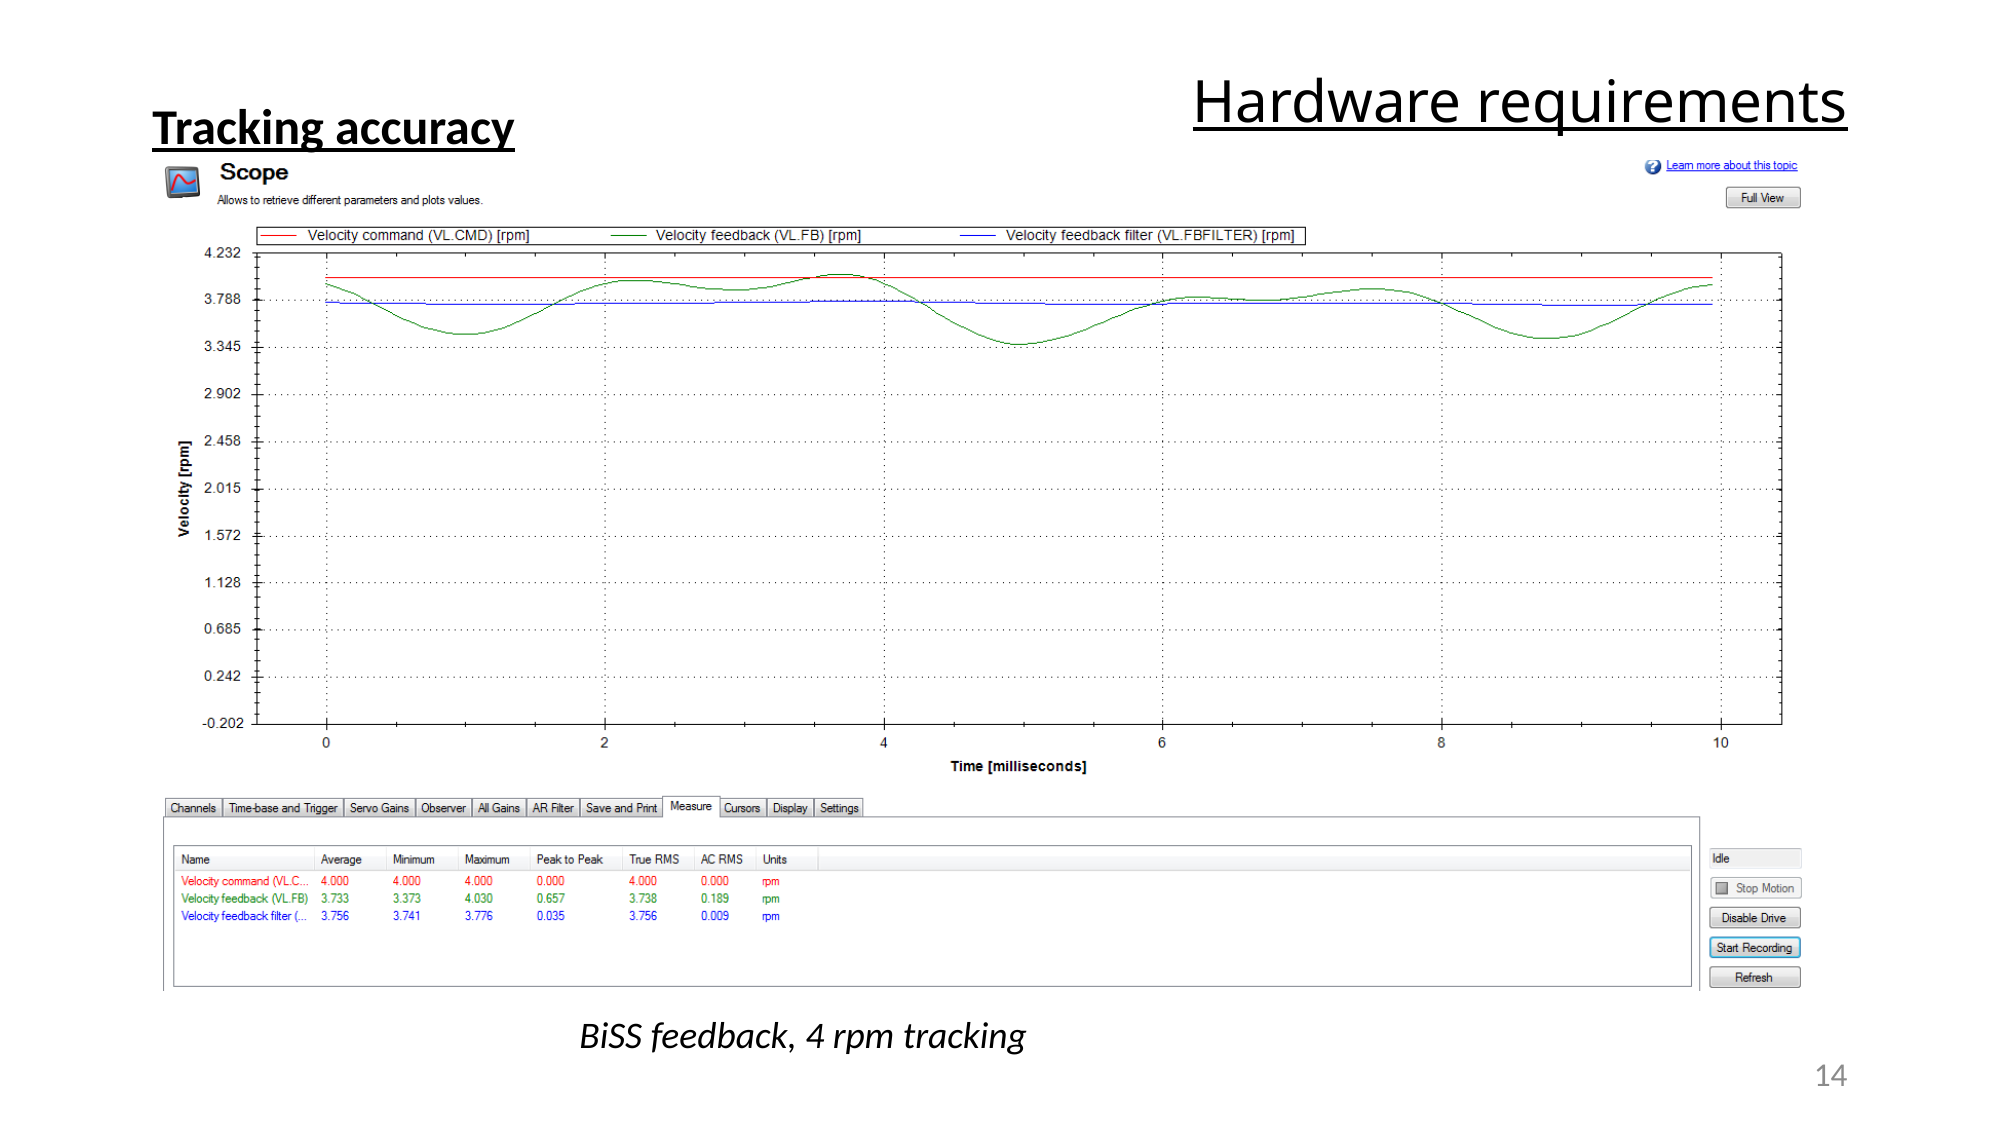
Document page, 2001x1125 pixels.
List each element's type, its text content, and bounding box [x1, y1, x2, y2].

title Hardware requirements [137, 59, 1863, 94]
slide_number 14 [1412, 1042, 1863, 1103]
picture [162, 160, 1806, 991]
list Tracking accuracy [137, 94, 1863, 959]
text_box BiSS feedback, 4 rpm tracking [556, 1003, 1043, 1064]
